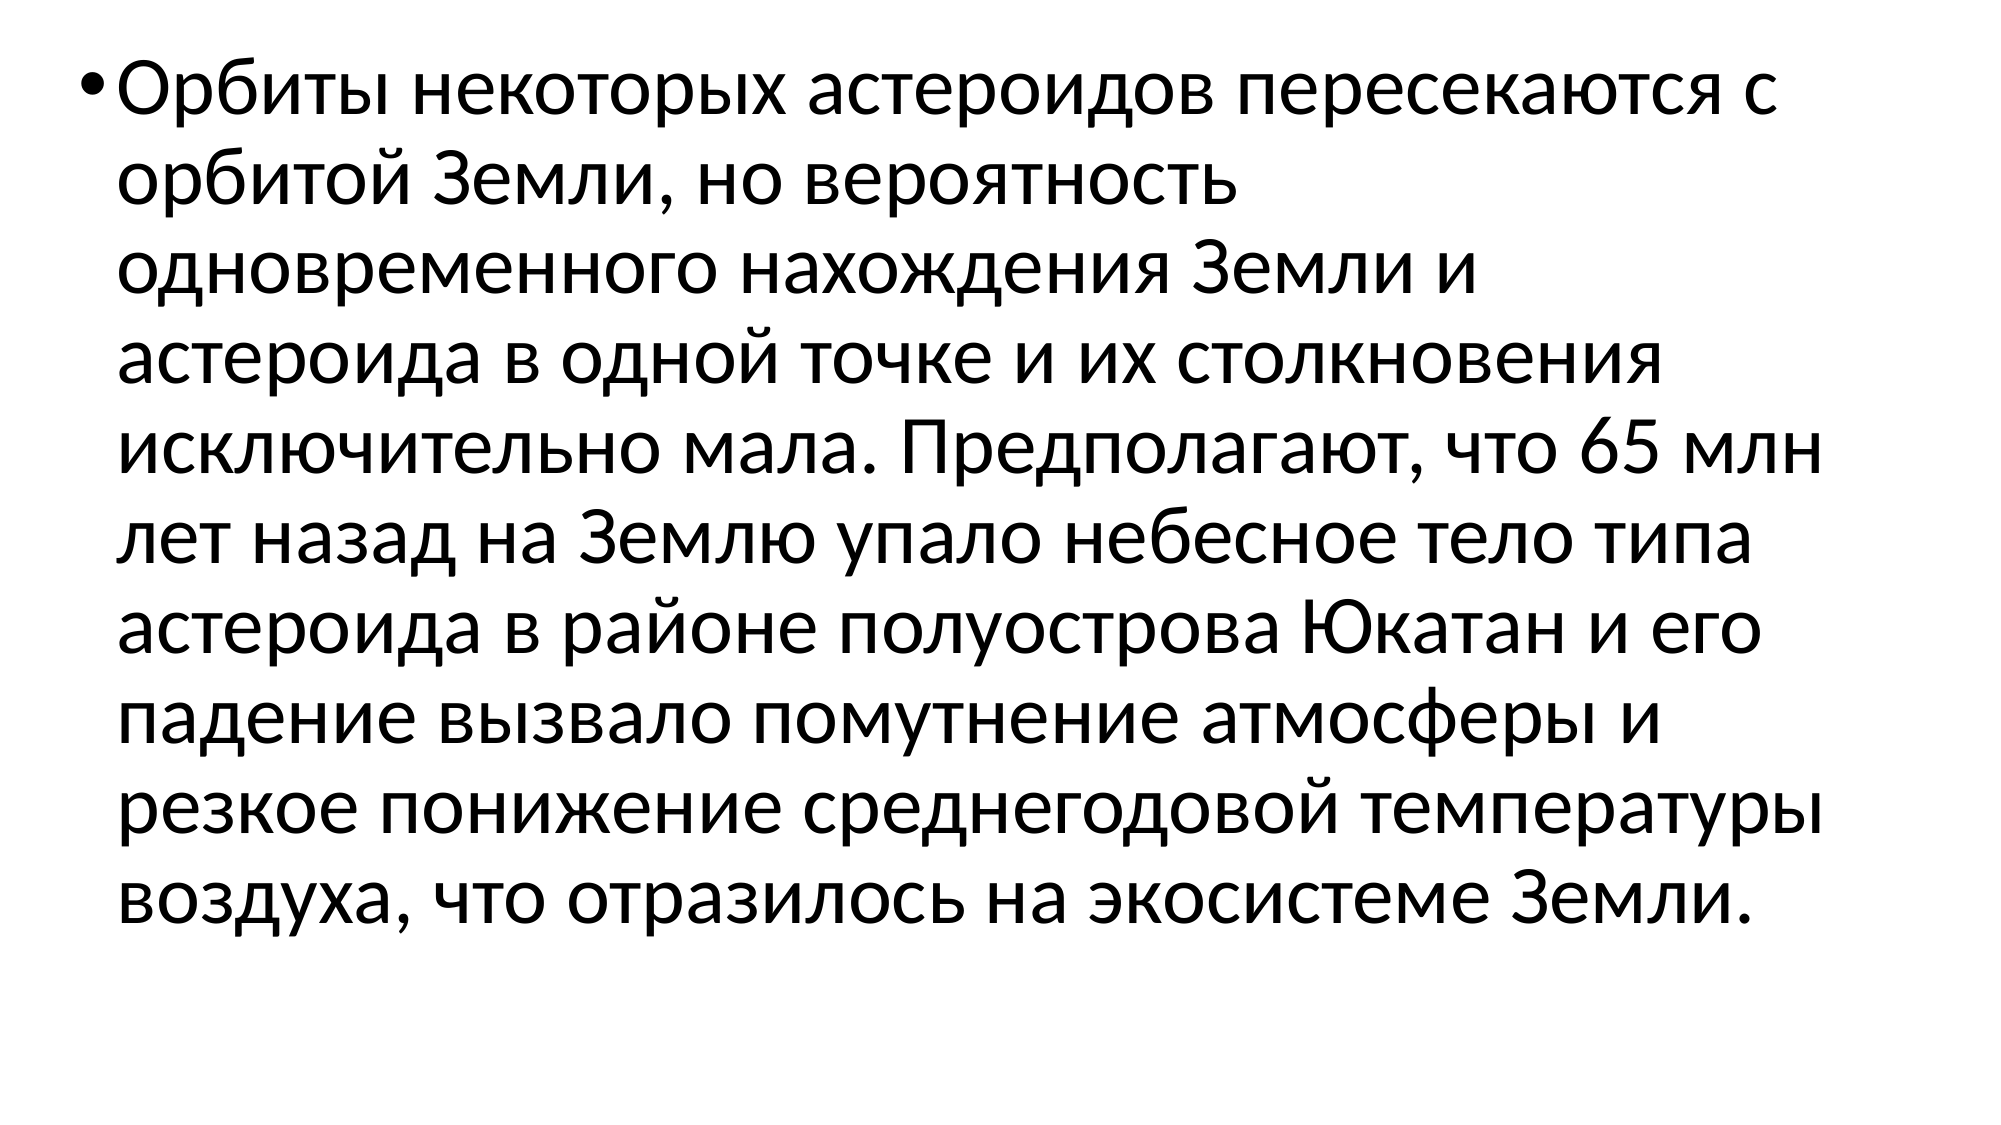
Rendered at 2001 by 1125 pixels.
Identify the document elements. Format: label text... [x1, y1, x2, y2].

list Орбиты некоторых астероидов пересекаются с орбитой Земли, но вероятность одновременного нахождения Земли и астероида в одной точке и их столкновения исключительно мала. Предполагают, что 65 млн лет назад на Землю упало небесное тело типа астероида в районе полуострова Юкатан и его падение вызвало помутнение атмосферы и резкое понижение среднегодовой температуры воздуха, что отразилось на экосистеме Земли. [63, 34, 1863, 1014]
